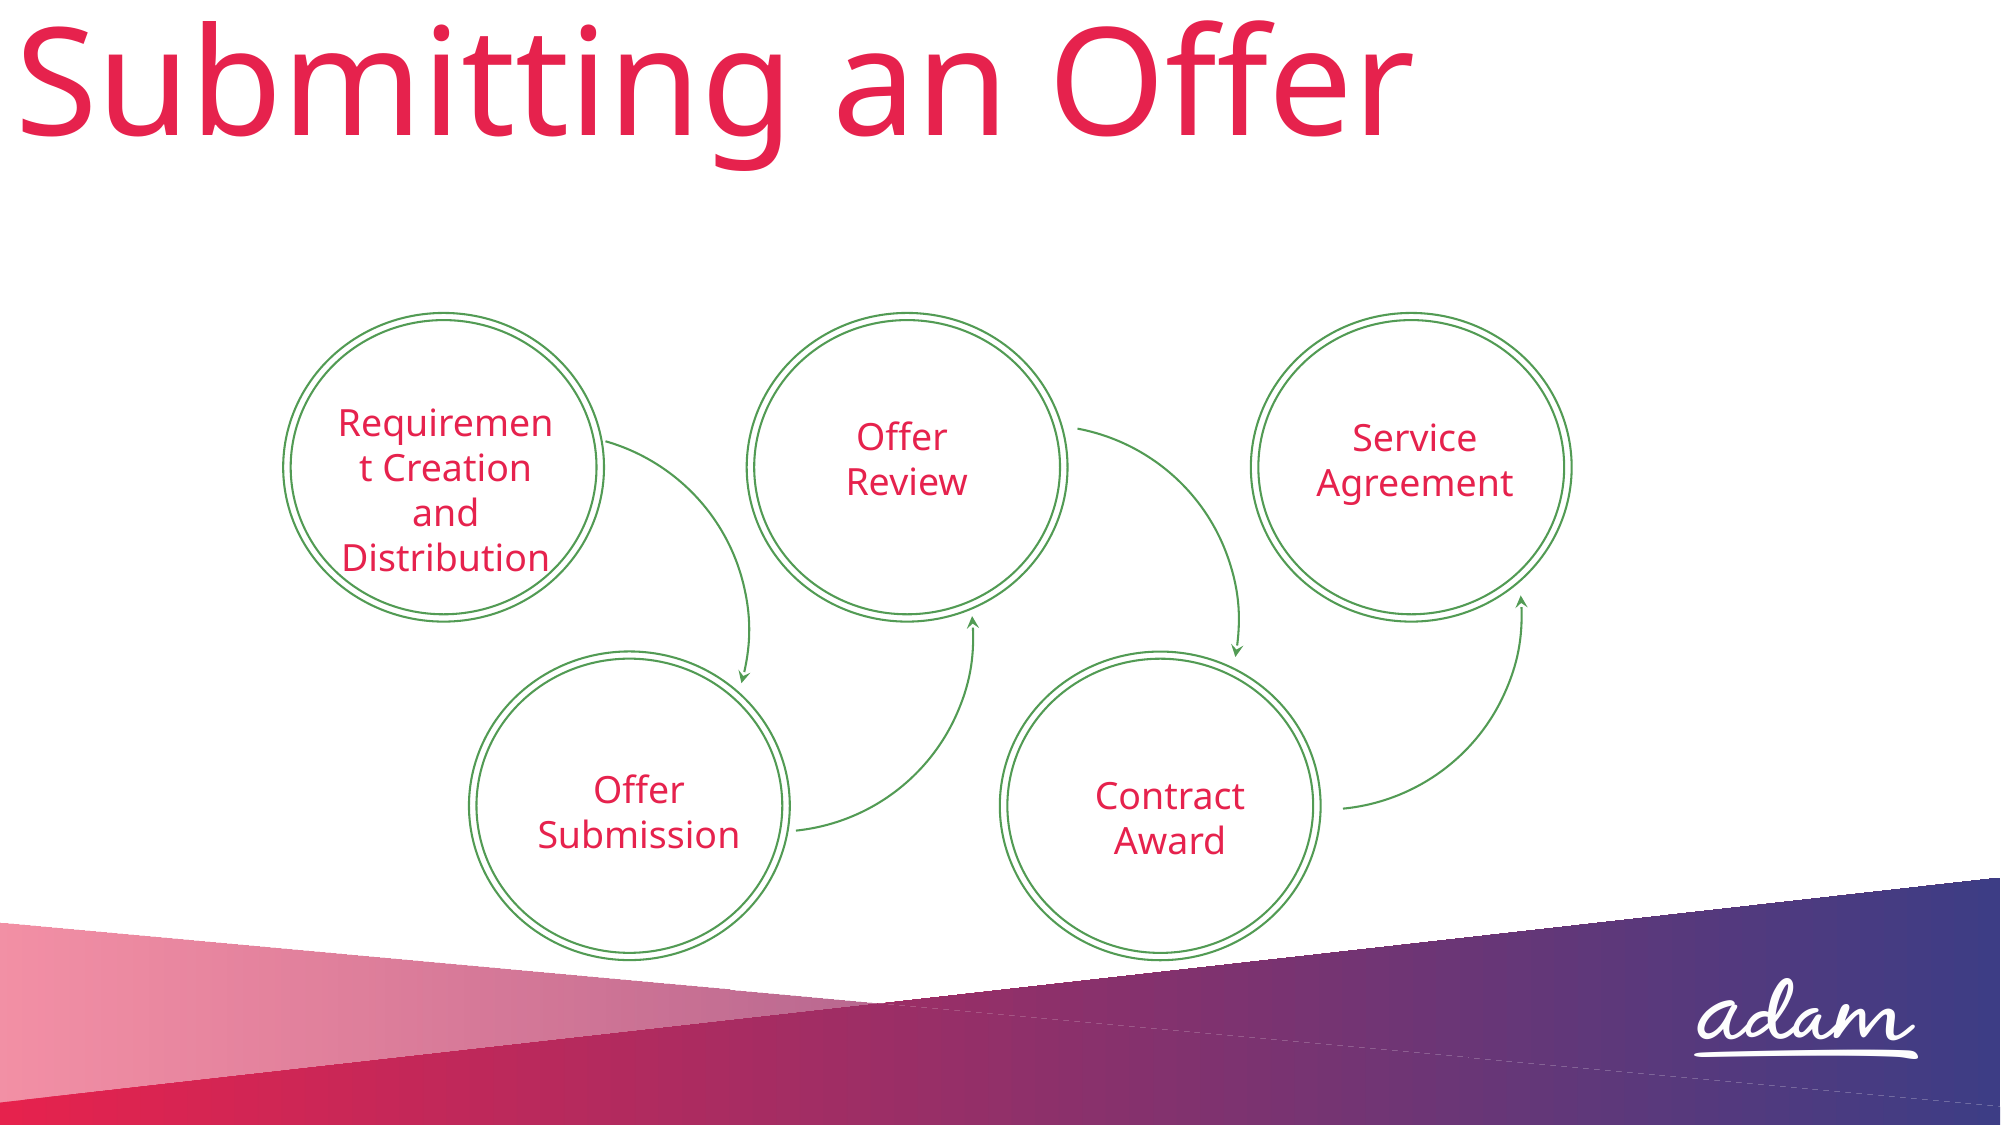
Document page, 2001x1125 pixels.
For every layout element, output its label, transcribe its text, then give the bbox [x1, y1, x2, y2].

text_box [1049, 428, 1244, 651]
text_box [283, 312, 604, 622]
picture [1694, 978, 1918, 1059]
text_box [468, 651, 790, 961]
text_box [999, 651, 1321, 961]
text_box [775, 622, 980, 832]
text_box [1250, 312, 1572, 622]
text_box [746, 312, 1068, 622]
text_box [551, 440, 750, 651]
text_box Submitting an Offer [0, 0, 1657, 196]
text_box [1325, 622, 1523, 810]
